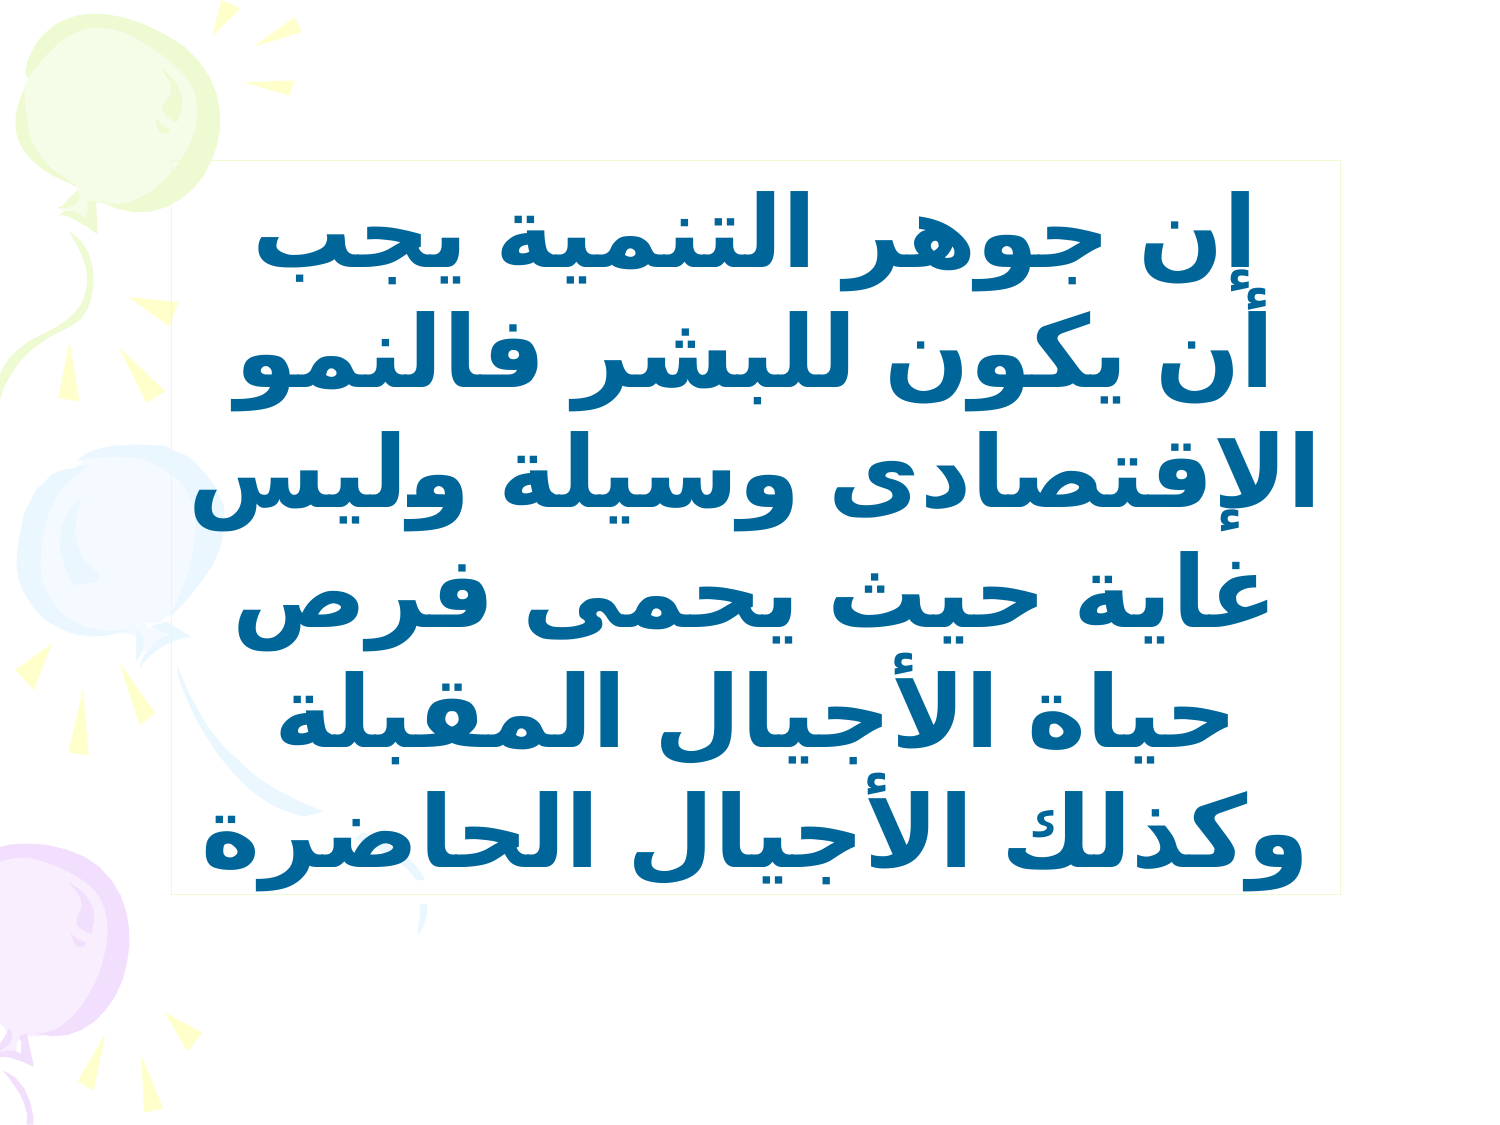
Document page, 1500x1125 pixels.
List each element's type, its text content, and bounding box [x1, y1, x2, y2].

text_box إن جوهر التنمية يجب أن يكون للبشر فالنمو الإقتصادى وسيلة وليس غاية حيث يحمى فرص حياة الأجيال المقبلة وكذلك الأجيال الحاضرة [171, 160, 1341, 895]
